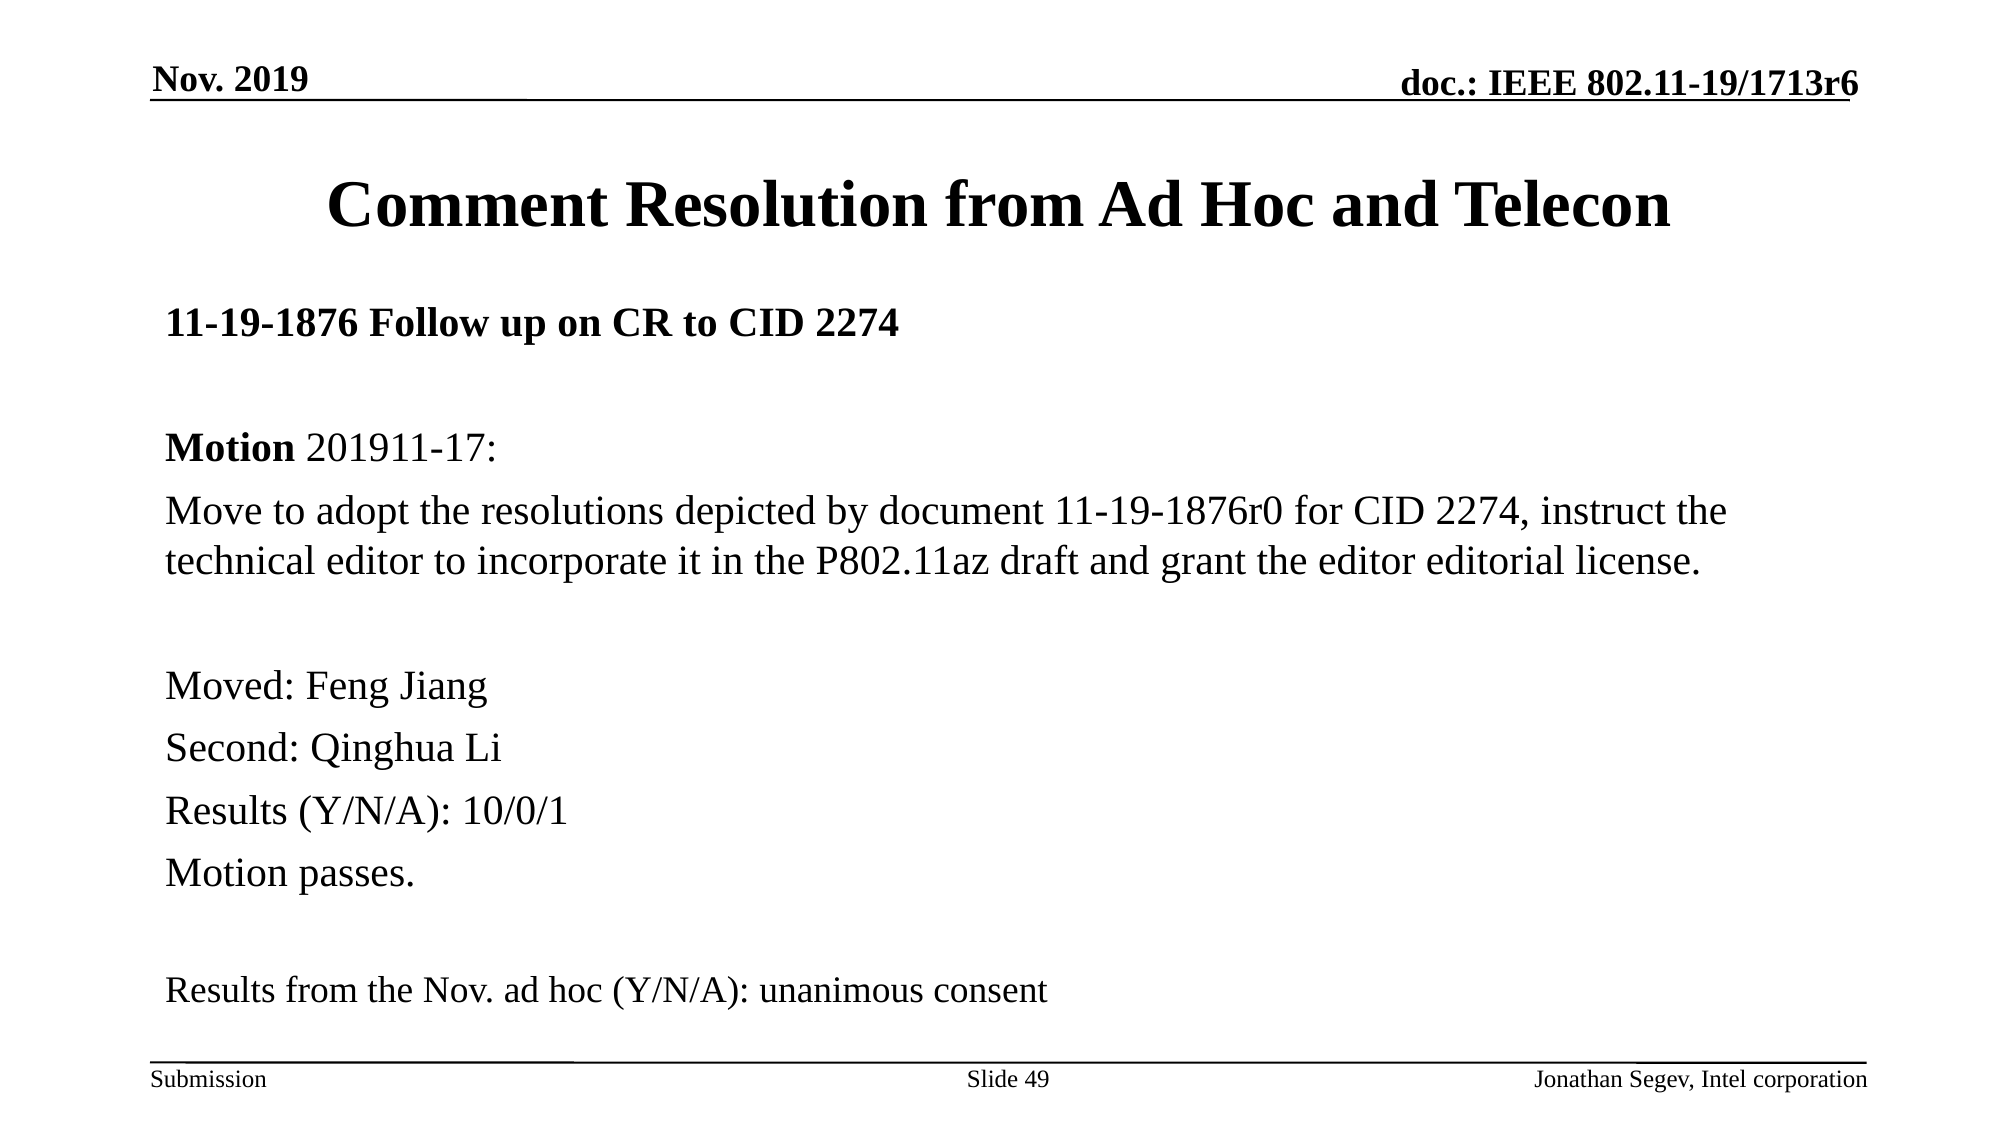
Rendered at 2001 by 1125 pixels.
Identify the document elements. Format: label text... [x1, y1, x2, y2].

list 11-19-1876 Follow up on CR to CID 2274 Motion 201911-17: Move to adopt the resolutions depicted by document 11-19-1876r0 for CID 2274, instruct the technical editor to incorporate it in the P802.11az draft and grant the editor editorial license. Moved: Feng Jiang Second: Qinghua Li Results (Y/N/A): 10/0/1 Motion passes. Results from the Nov. ad hoc (Y/N/A): unanimous consent [149, 286, 1850, 1000]
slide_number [152, 54, 563, 100]
slide_number Slide 49 [950, 1061, 1067, 1123]
footer Jonathan Segev, Intel corporation [1171, 1061, 1869, 1093]
title Comment Resolution from Ad Hoc and Telecon [149, 112, 1850, 286]
